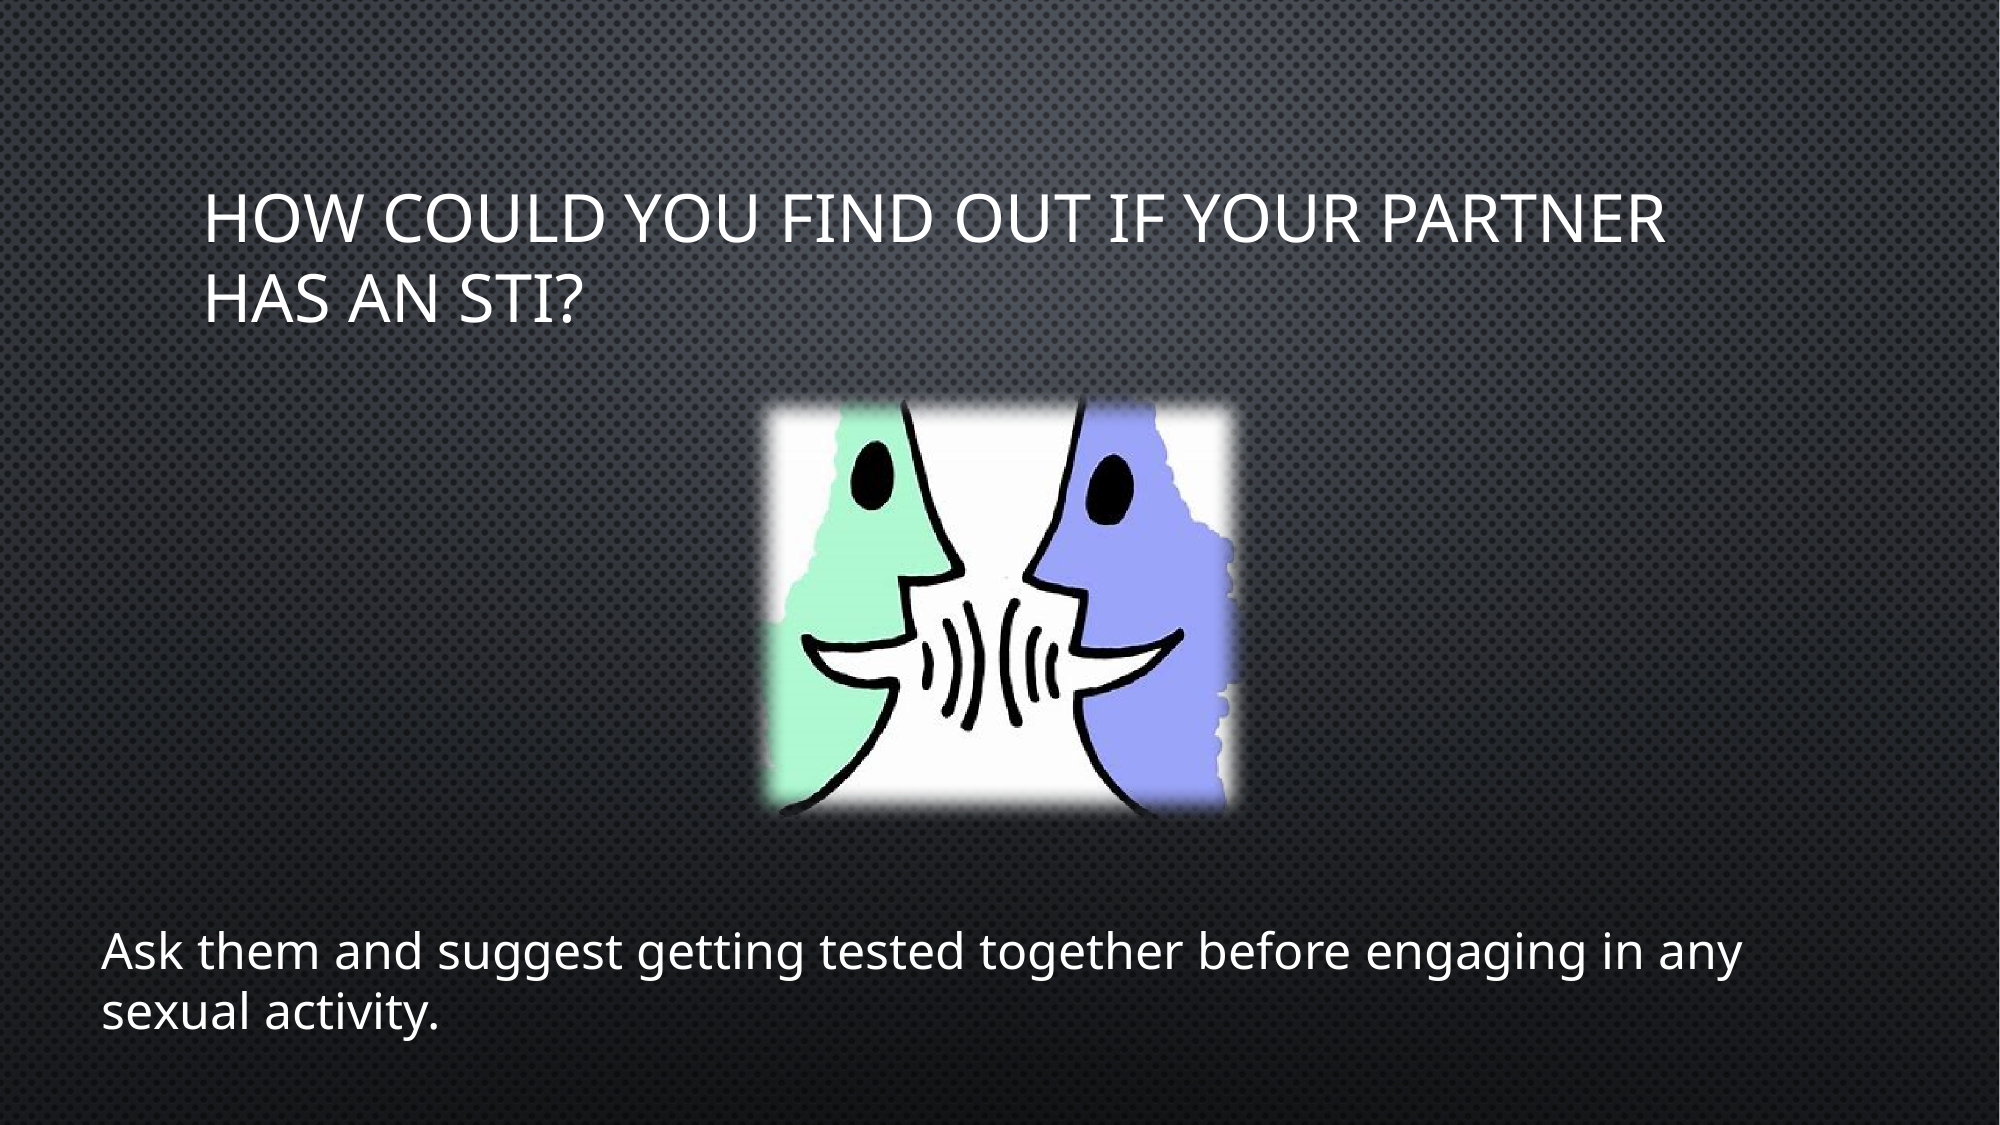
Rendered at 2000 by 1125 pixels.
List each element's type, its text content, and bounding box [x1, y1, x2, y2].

text_box Ask them and suggest getting tested together before engaging in any sexual activity. [87, 912, 1900, 1048]
title How could you find out if your partner has an STI? [187, 99, 1812, 413]
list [746, 387, 1253, 824]
